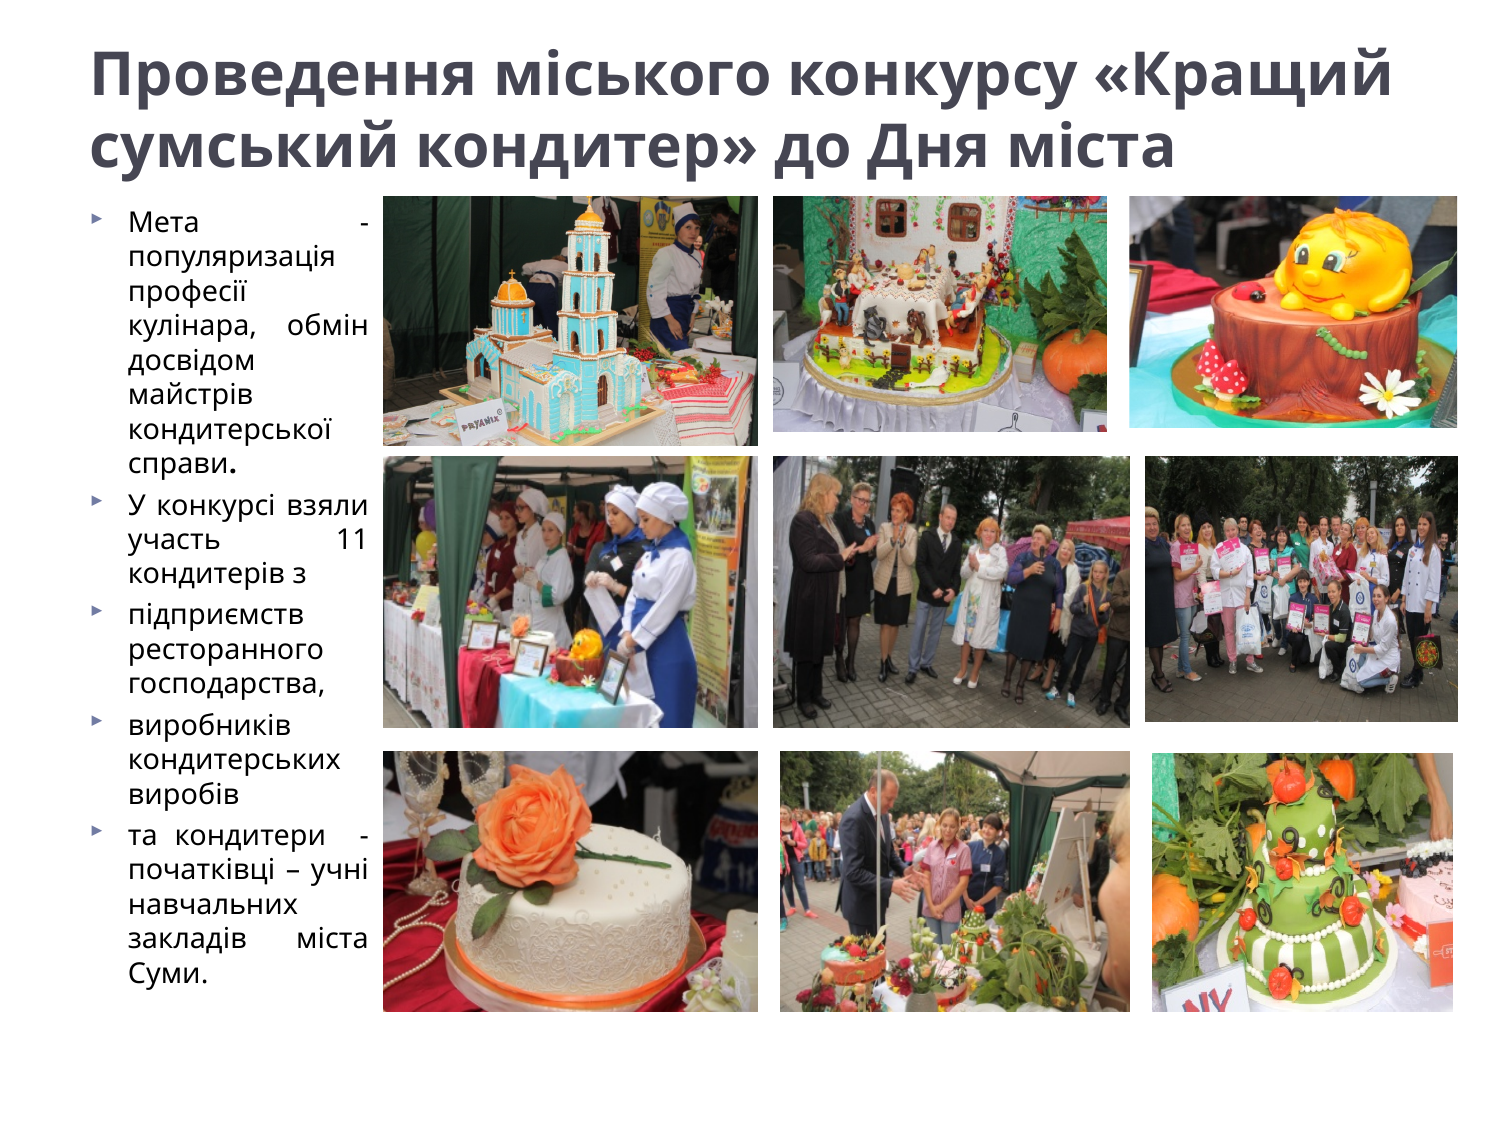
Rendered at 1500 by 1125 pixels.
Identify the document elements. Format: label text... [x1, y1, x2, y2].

picture [1129, 196, 1458, 428]
picture [383, 456, 758, 729]
list Мета - популяризація професії кулінара, обмін досвідом майстрів кондитерської справи. У конкурсі взяли участь 11 кондитерів з підприємств ресторанного господарства, виробників кондитерських виробів та кондитери - початківці – учні навчальних закладів міста Суми. [75, 196, 384, 1012]
picture [383, 196, 758, 446]
picture [1151, 753, 1453, 1012]
title Проведення міського конкурсу «Кращий сумський кондитер» до Дня міста [75, 24, 1425, 188]
picture [1145, 456, 1458, 722]
picture [383, 751, 758, 1012]
picture [773, 456, 1130, 729]
picture [780, 751, 1130, 1012]
picture [773, 195, 1107, 432]
